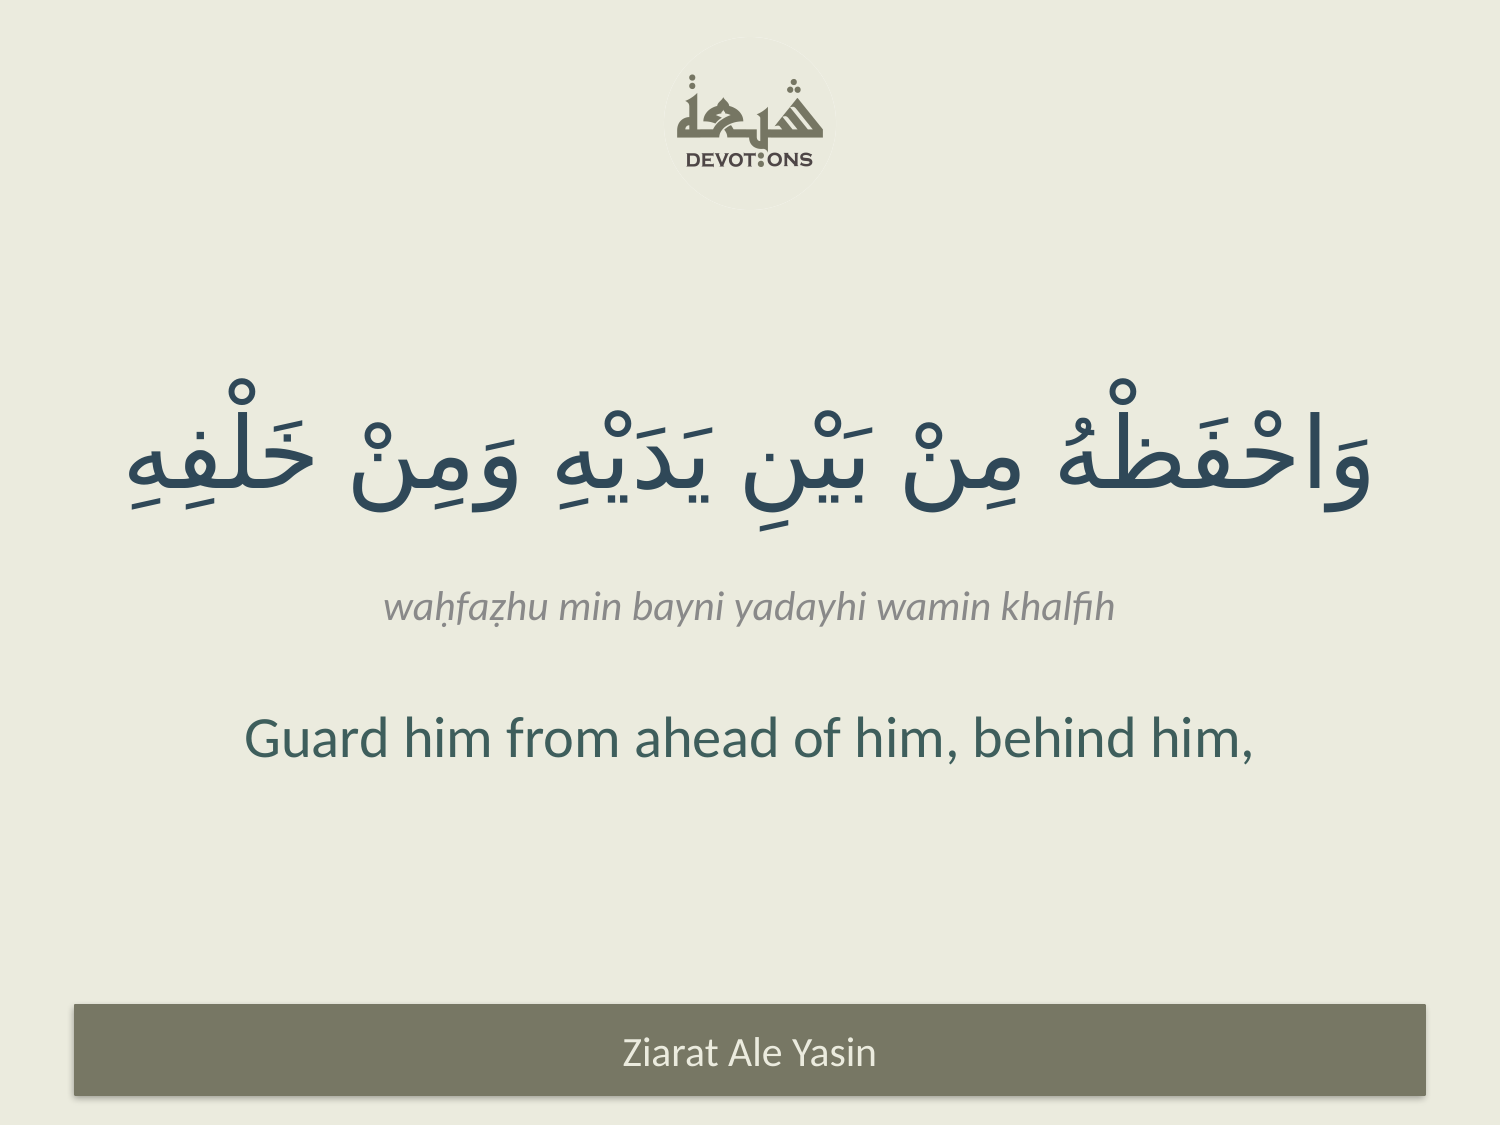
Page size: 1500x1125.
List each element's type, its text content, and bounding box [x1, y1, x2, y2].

text_box [74, 1004, 1426, 1096]
picture [656, 29, 844, 218]
text_box Ziarat Ale Yasin [607, 1017, 893, 1083]
text_box وَاحْفَظْهُ مِنْ بَيْنِ يَدَيْهِ وَمِنْ خَلْفِهِ waḥfaẓhu min bayni yadayhi wamin khalfih Guard him from ahead of him, behind him, [74, 381, 1425, 776]
